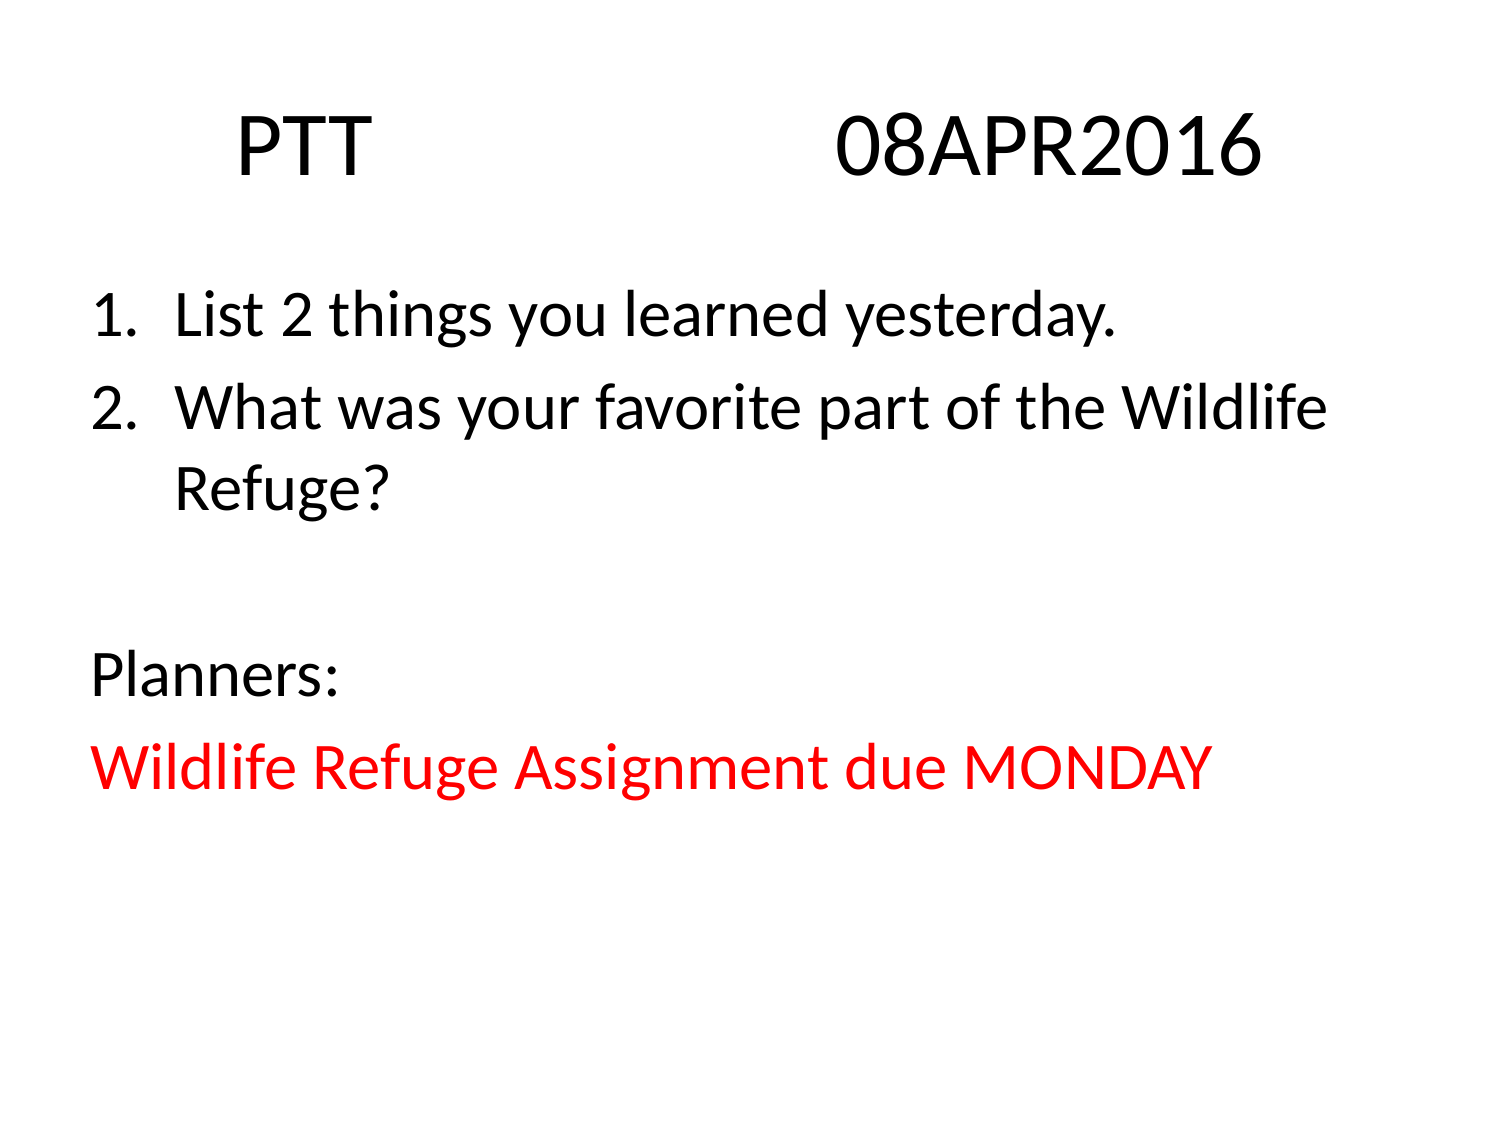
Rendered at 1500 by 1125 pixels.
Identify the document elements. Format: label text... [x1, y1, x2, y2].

title PTT 08APR2016 [75, 45, 1425, 233]
list List 2 things you learned yesterday. What was your favorite part of the Wildlife Refuge? Planners: Wildlife Refuge Assignment due MONDAY [75, 262, 1425, 1005]
